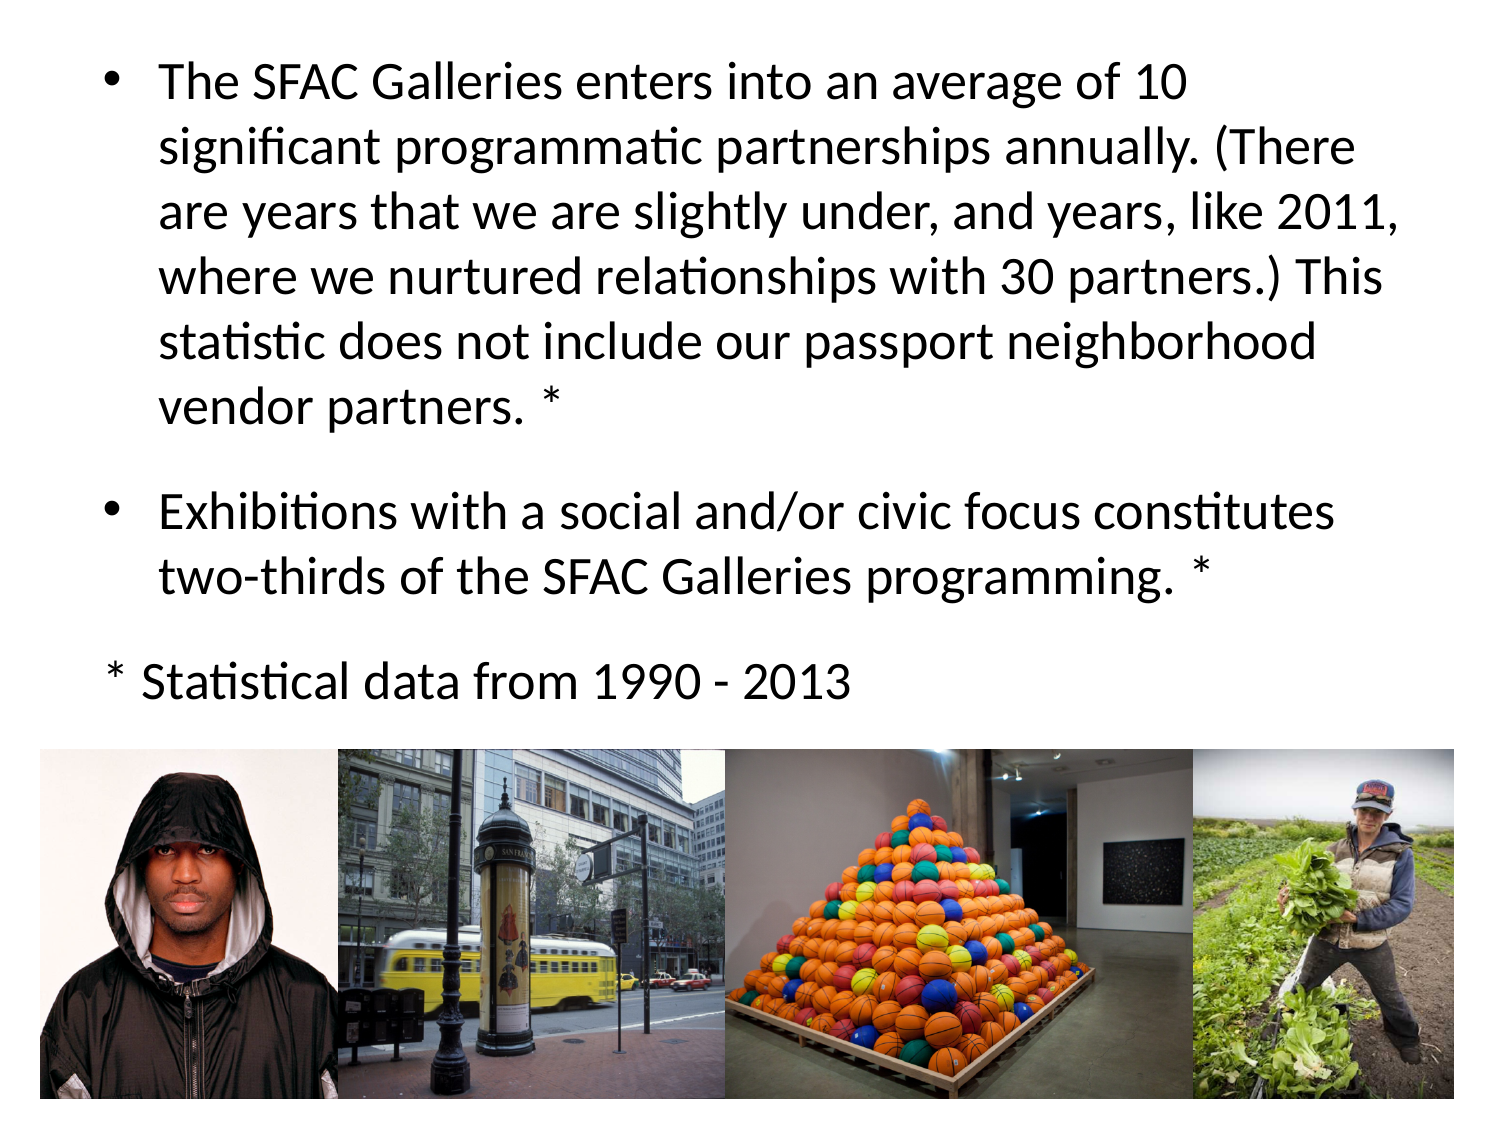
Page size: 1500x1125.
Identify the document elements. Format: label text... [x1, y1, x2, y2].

picture [40, 749, 1454, 1099]
list The SFAC Galleries enters into an average of 10 significant programmatic partnerships annually. (There are years that we are slightly under, and years, like 2011, where we nurtured relationships with 30 partners.) This statistic does not include our passport neighborhood vendor partners. * Exhibitions with a social and/or civic focus constitutes two-thirds of the SFAC Galleries programming. * * Statistical data from 1990 - 2013 [87, 37, 1438, 748]
